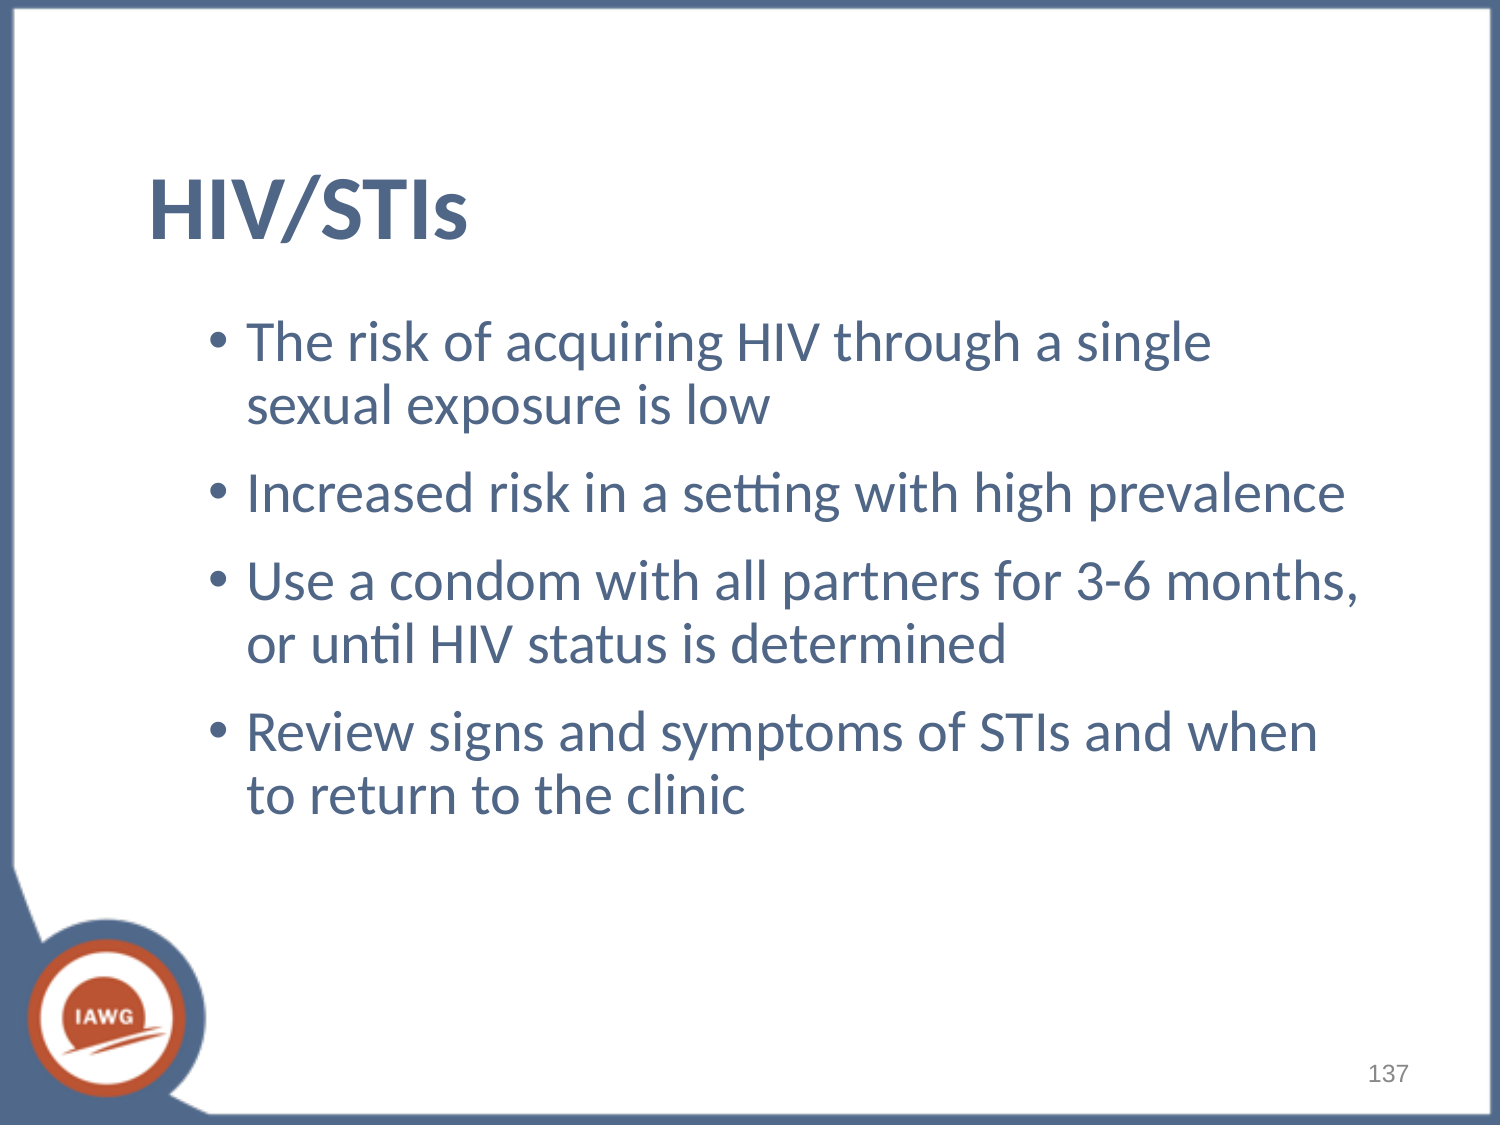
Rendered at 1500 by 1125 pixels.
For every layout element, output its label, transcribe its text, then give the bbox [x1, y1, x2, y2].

list The risk of acquiring HIV through a single sexual exposure is low Increased risk in a setting with high prevalence Use a condom with all partners for 3-6 months, or until HIV status is determined Review signs and symptoms of STIs and when to return to the clinic [118, 304, 1382, 880]
picture [0, 0, 1500, 1125]
slide_number 137 [1074, 1042, 1425, 1103]
title HIV/STIs [133, 116, 1382, 304]
